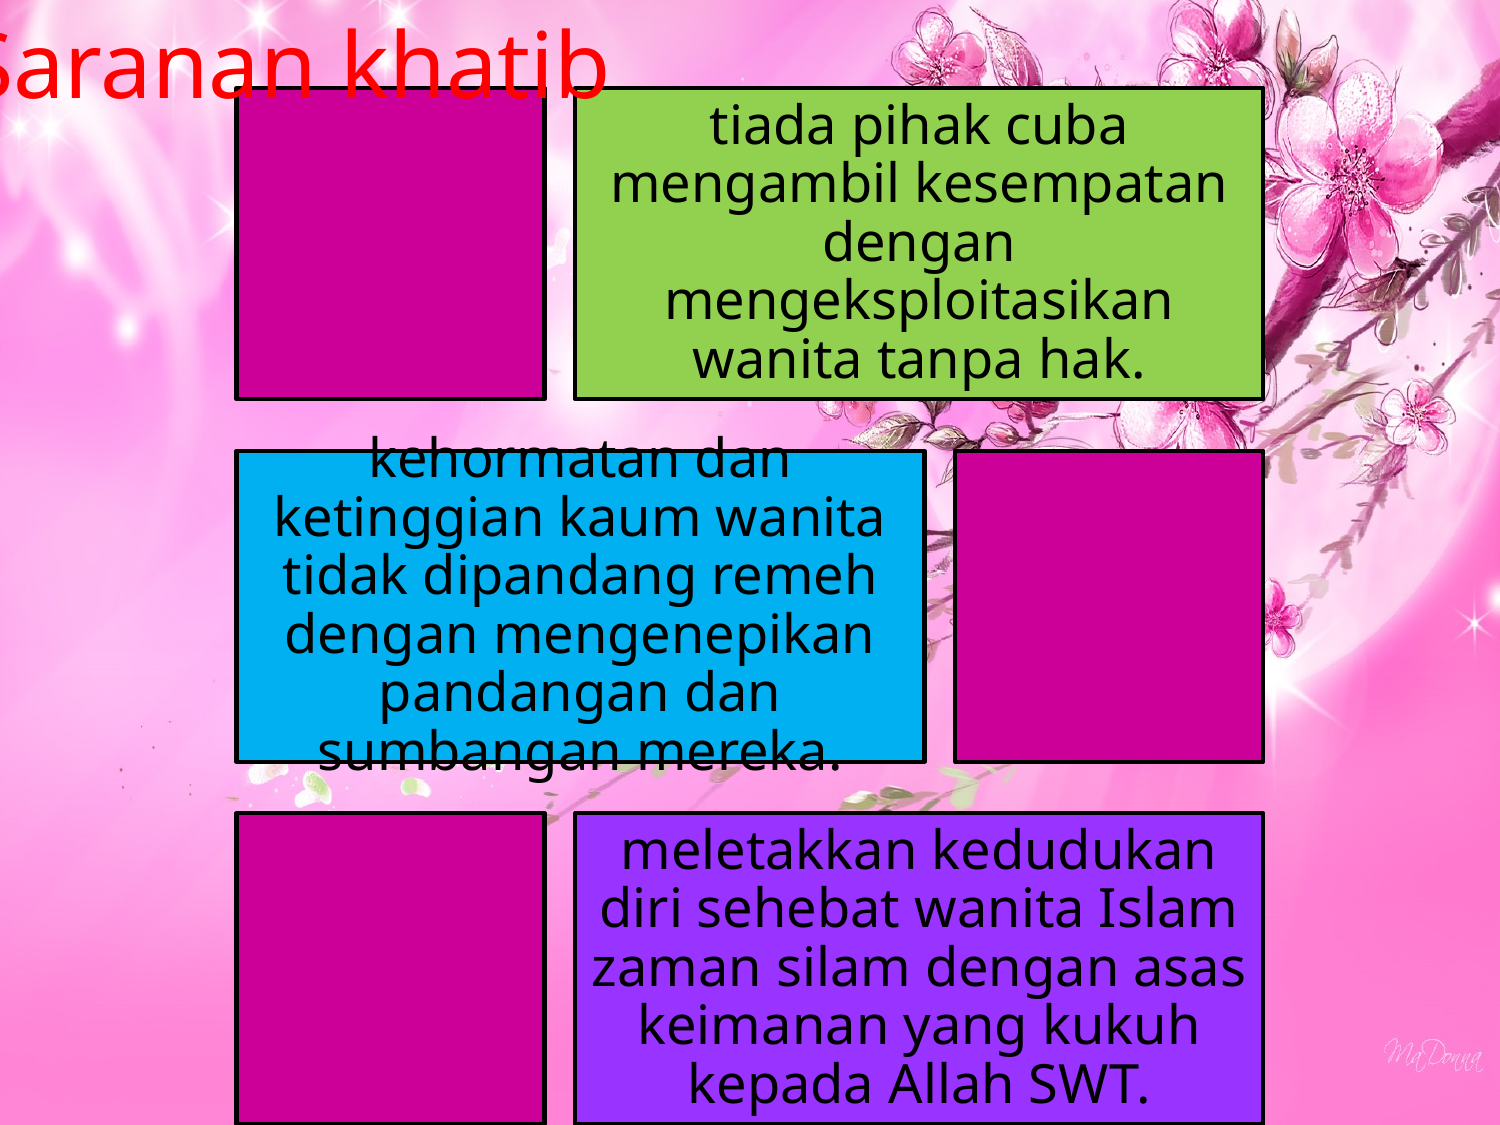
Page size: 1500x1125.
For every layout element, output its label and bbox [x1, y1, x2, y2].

picture [0, 0, 1500, 87]
text_box [0, 87, 1500, 1125]
